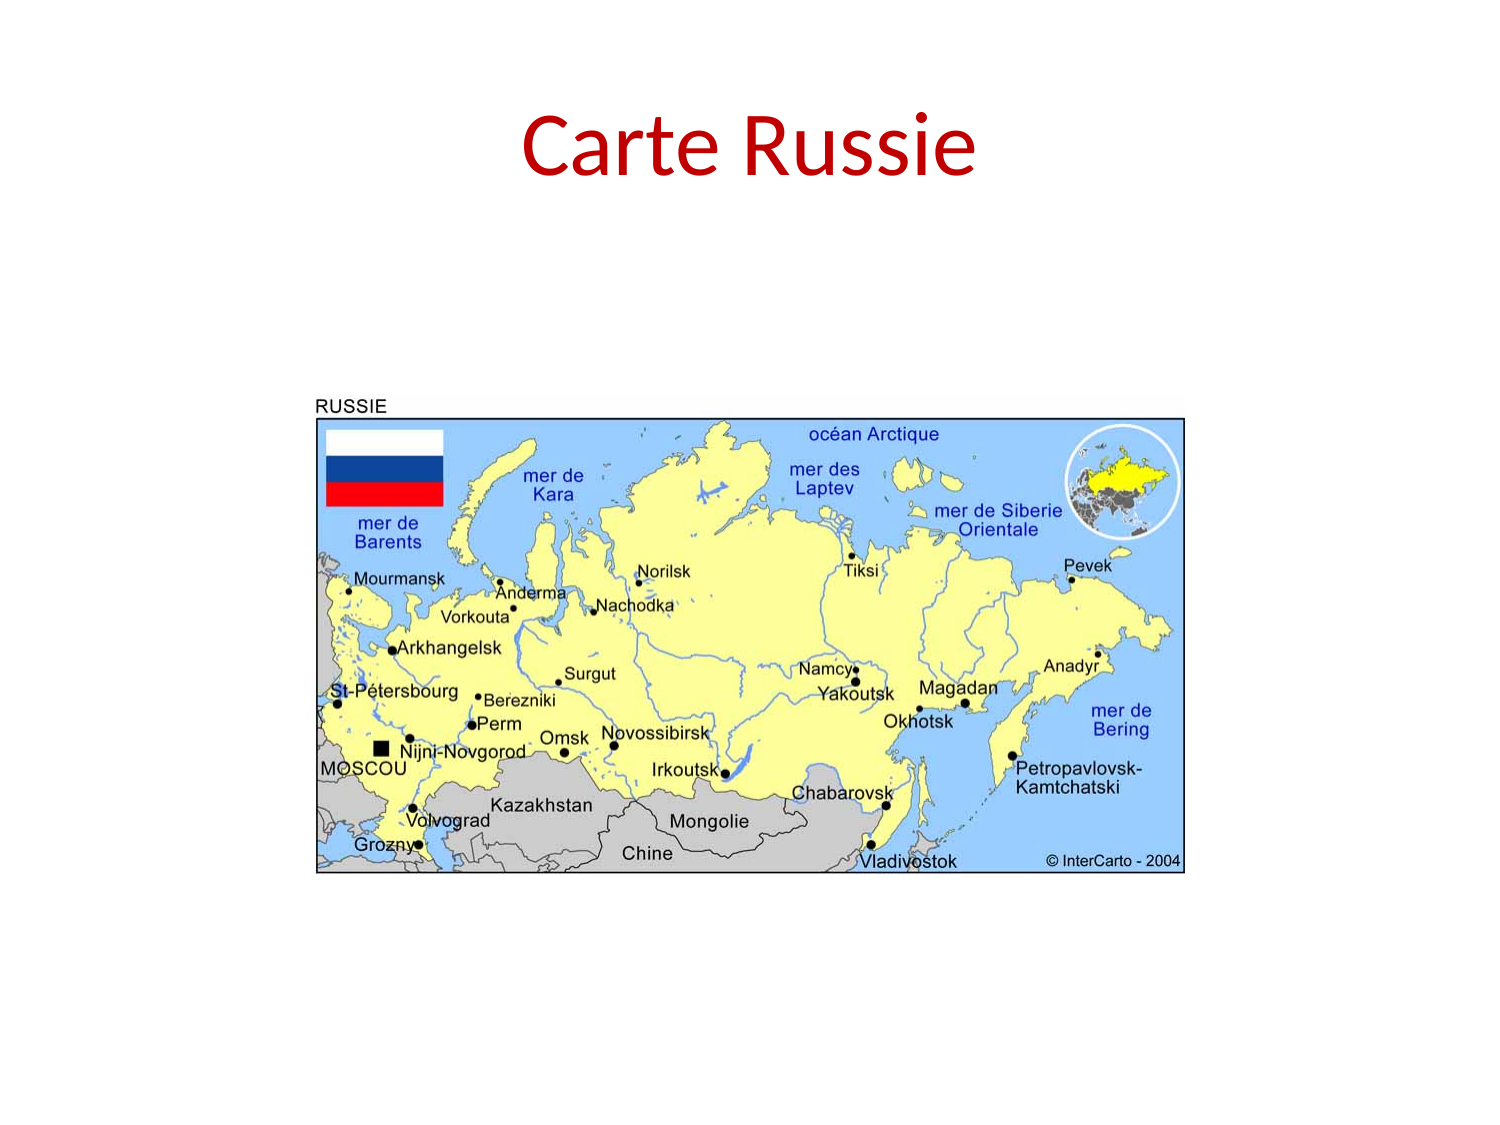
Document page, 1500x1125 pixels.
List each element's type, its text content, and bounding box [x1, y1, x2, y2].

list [314, 393, 1186, 874]
title Carte Russie [75, 45, 1425, 233]
